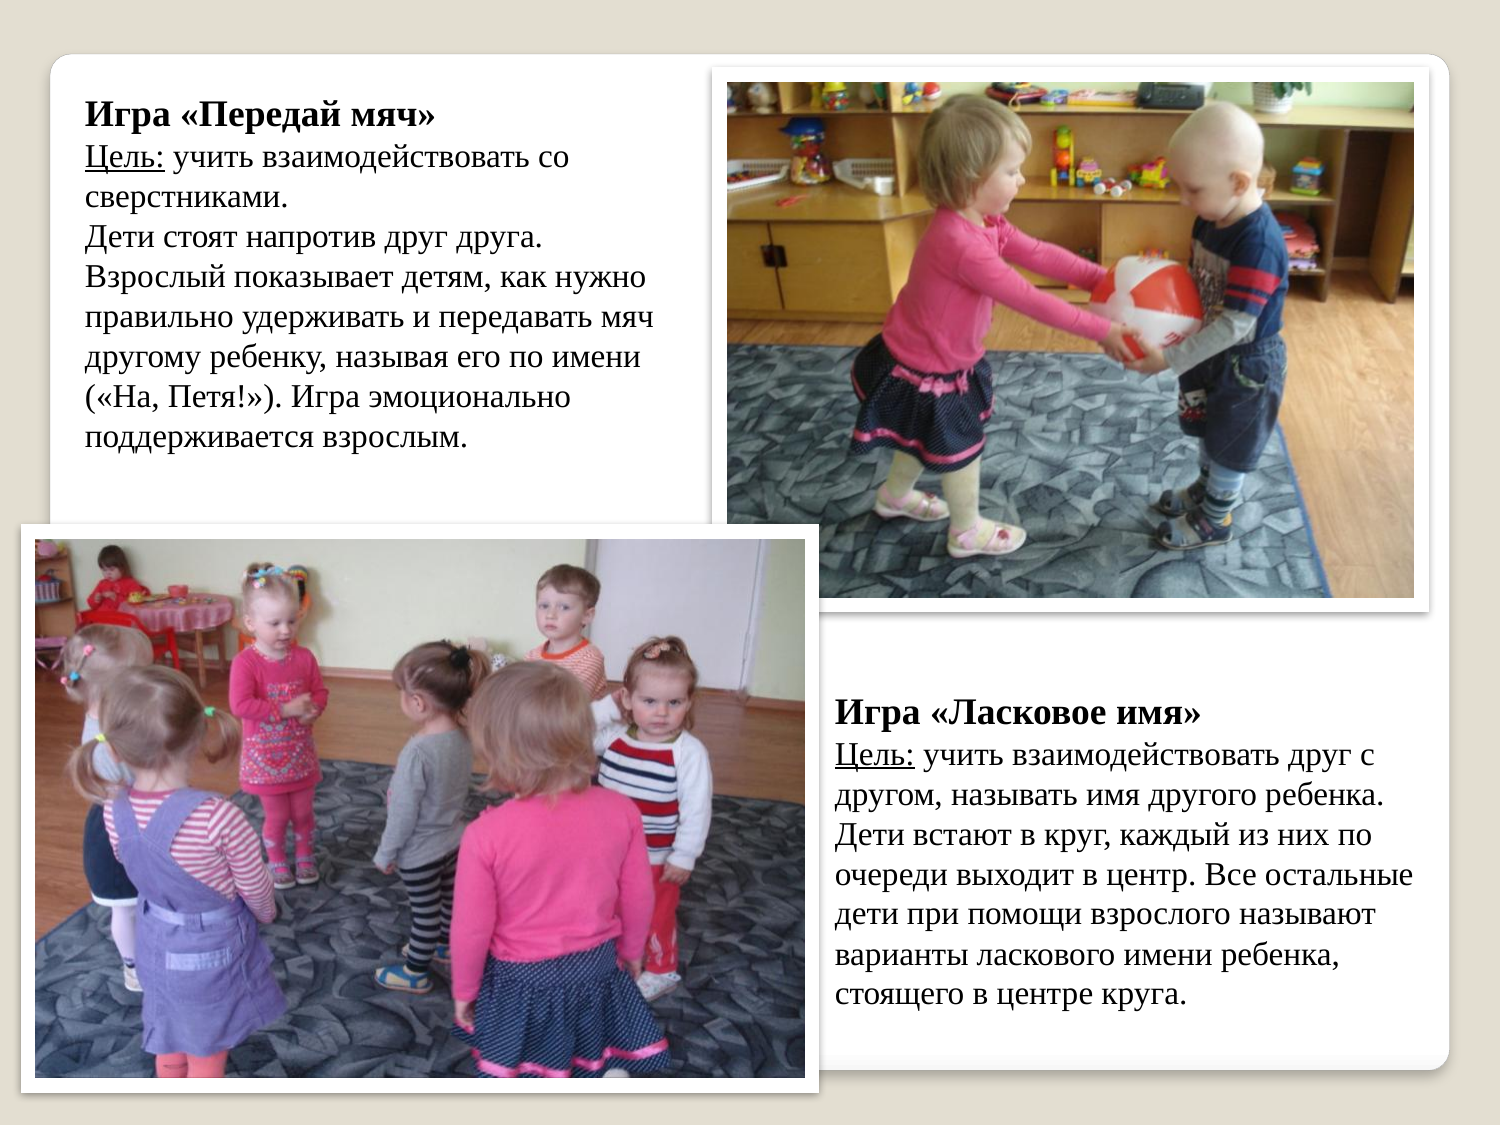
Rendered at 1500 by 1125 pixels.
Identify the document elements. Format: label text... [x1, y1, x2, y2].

text_box Игра «Передай мяч» Цель: учить взаимодействовать со сверстниками. Дети стоят напротив друг друга. Взрослый показывает детям, как нужно правильно удерживать и передавать мяч другому ребенку, называя его по имени («На, Петя!»). Игра эмоционально поддерживается взрослым. [70, 81, 704, 501]
picture [34, 81, 1415, 1079]
text_box Игра «Ласковое имя» Цель: учить взаимодействовать друг с другом, называть имя другого ребенка. Дети встают в круг, каждый из них по очереди выходит в центр. Все остальные дети при помощи взрослого называют варианты ласкового имени ребенка, стоящего в центре круга. [825, 679, 1430, 1064]
